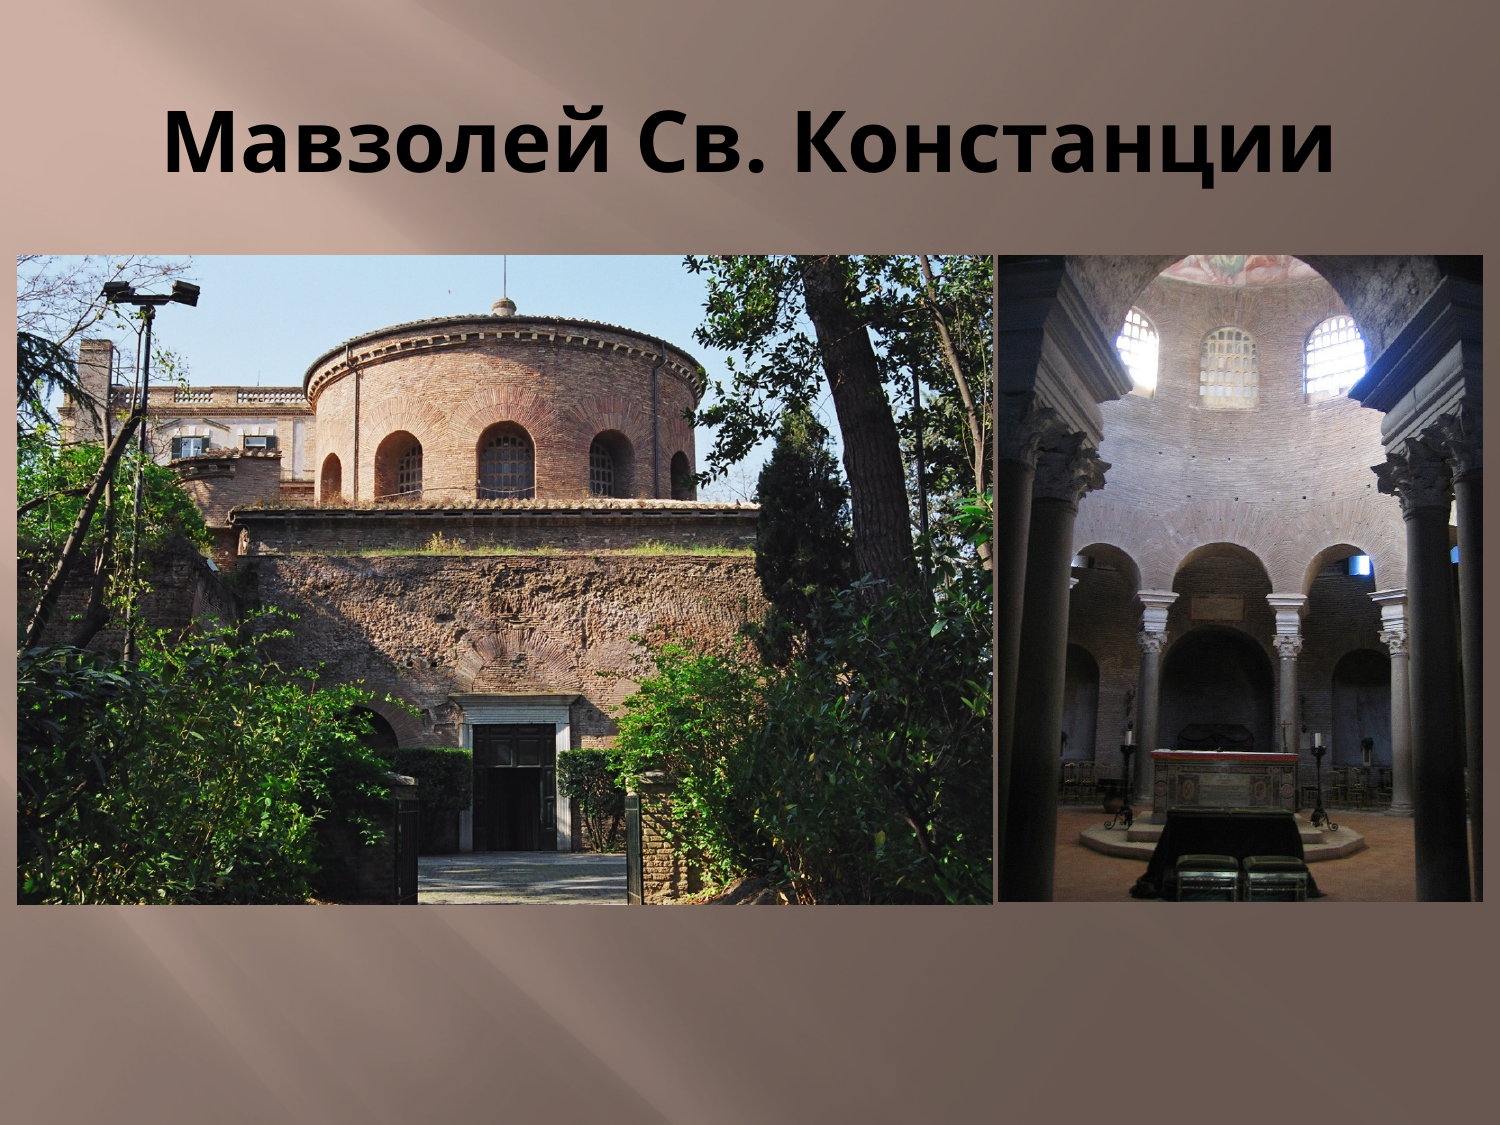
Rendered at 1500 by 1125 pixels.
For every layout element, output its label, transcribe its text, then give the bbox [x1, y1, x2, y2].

title Мавзолей Св. Констанции [75, 45, 1425, 233]
picture [997, 255, 1483, 902]
picture [17, 255, 993, 906]
